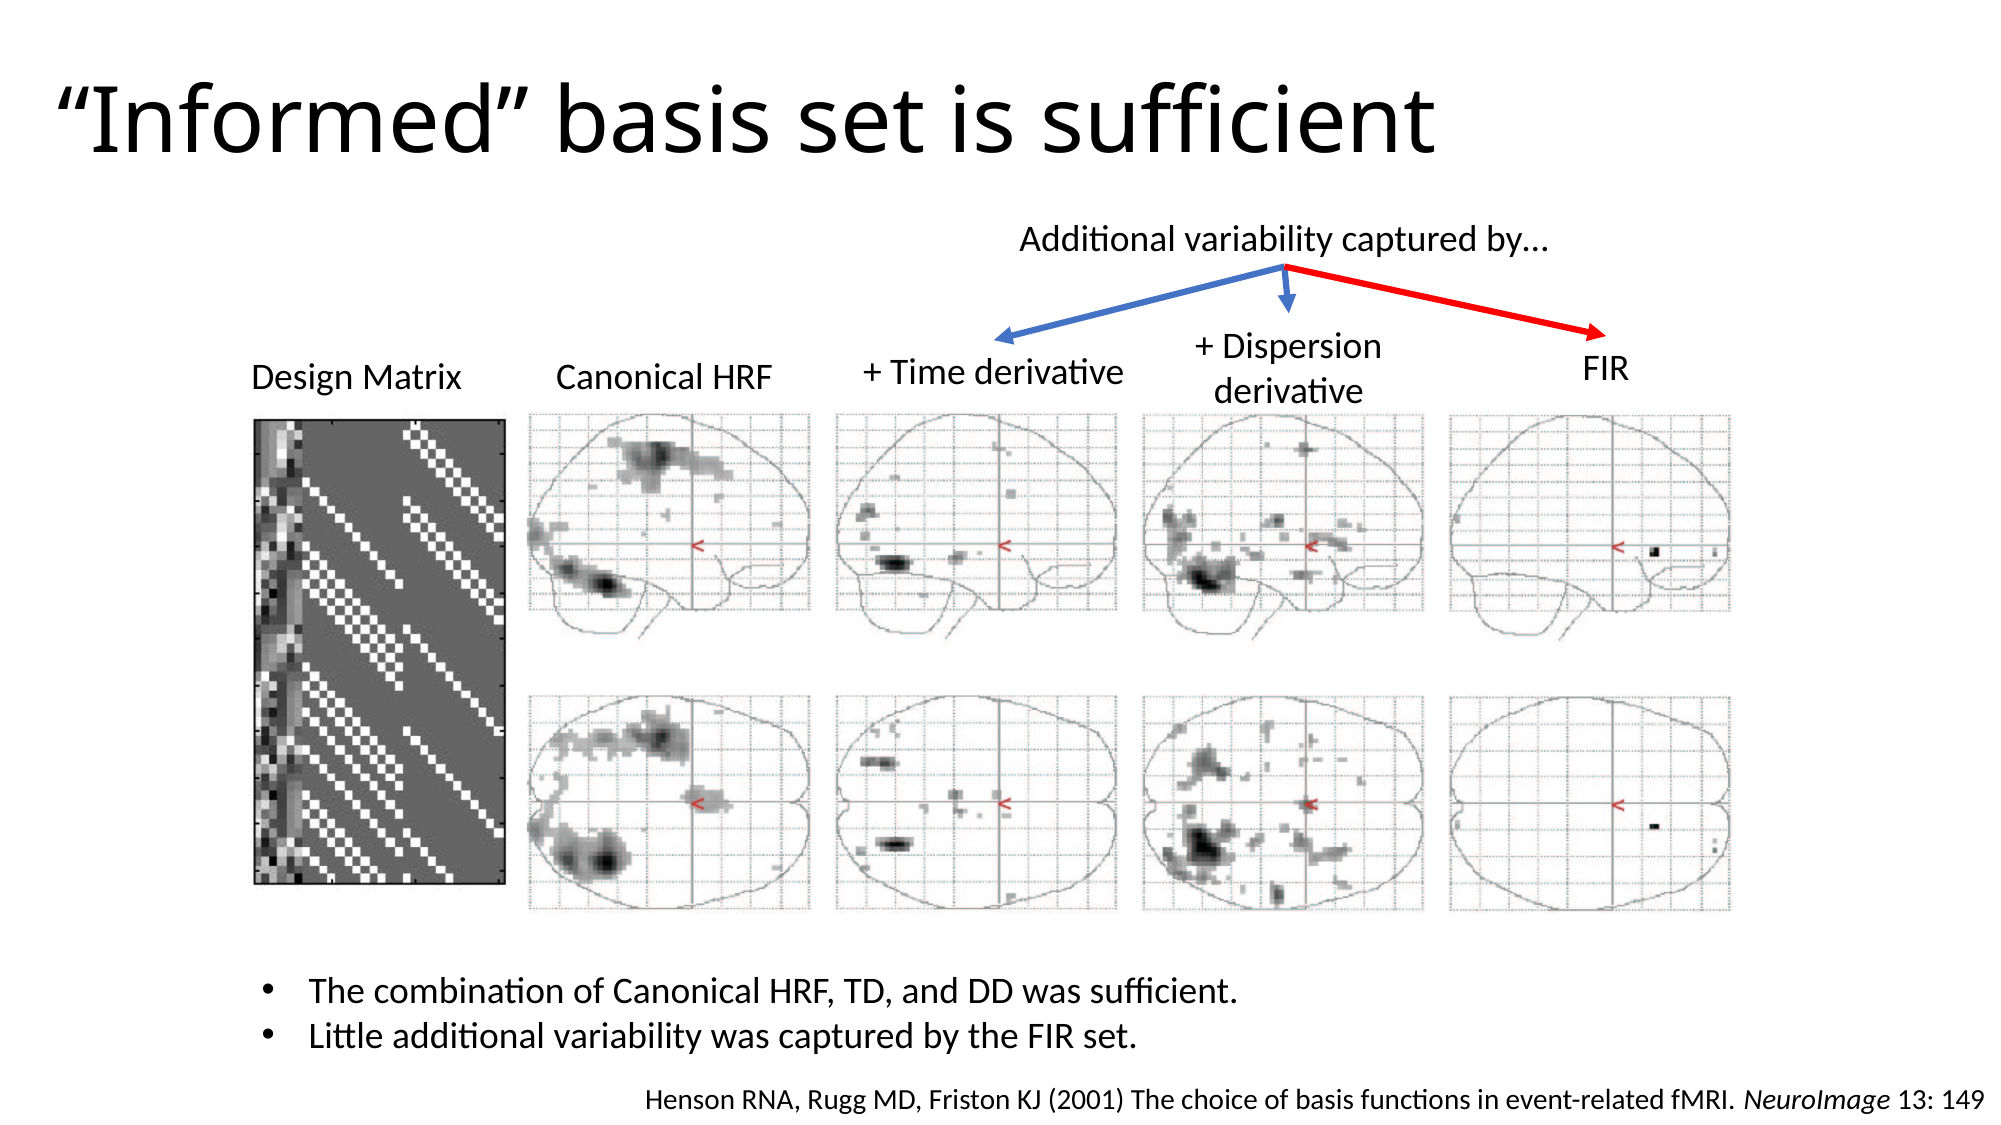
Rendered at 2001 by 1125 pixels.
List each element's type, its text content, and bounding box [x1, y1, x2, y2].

text_box The combination of Canonical HRF, TD, and DD was sufficient. Little additional variability was captured by the FIR set. [246, 958, 1741, 1064]
title “Informed” basis set is sufficient [42, 13, 1768, 232]
text_box Henson RNA, Rugg MD, Friston KJ (2001) The choice of basis functions in event-related fMRI. NeuroImage 13: 149 [626, 1077, 2000, 1124]
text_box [234, 206, 1741, 919]
